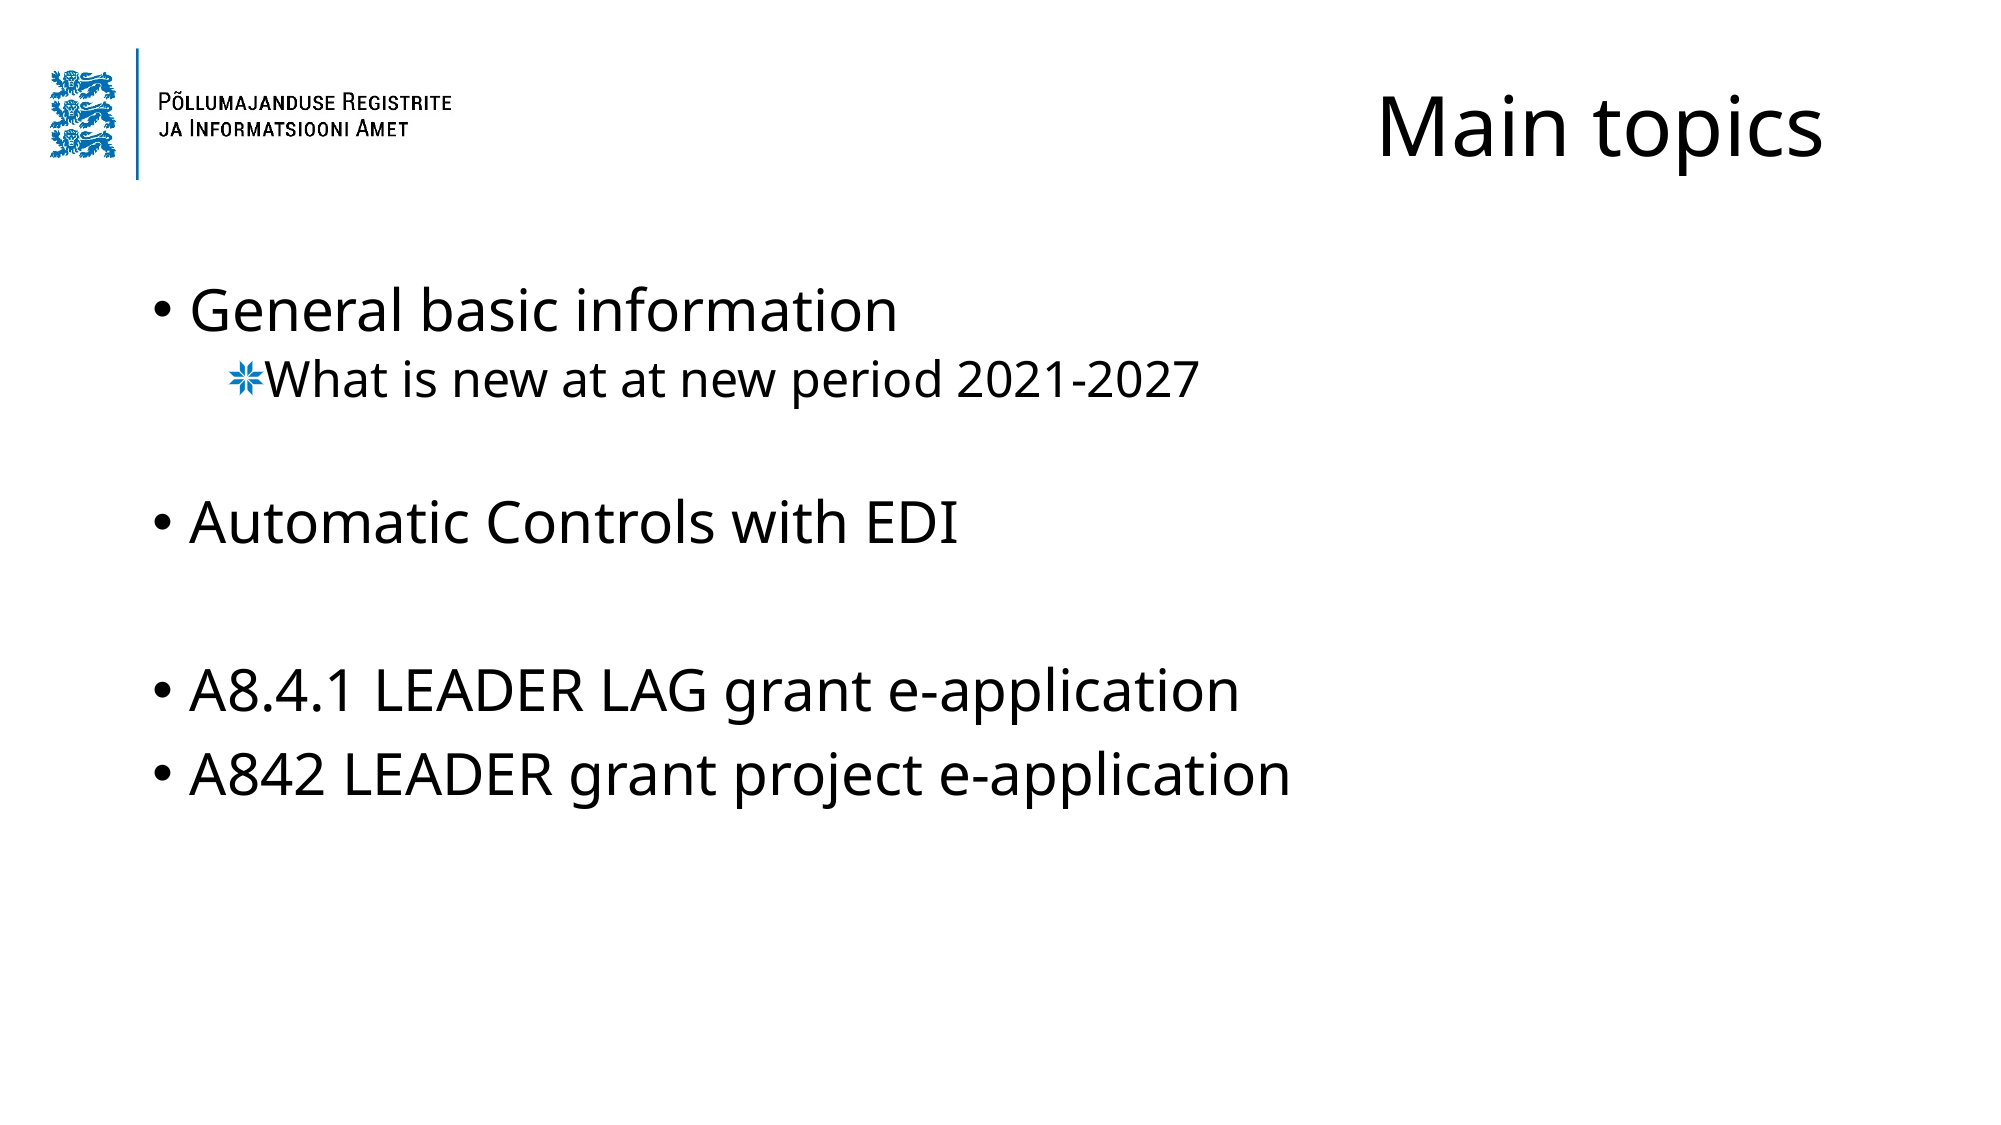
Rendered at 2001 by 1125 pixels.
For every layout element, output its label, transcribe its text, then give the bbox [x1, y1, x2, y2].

picture [227, 360, 263, 396]
title Main topics [137, 76, 1863, 182]
picture [28, 26, 481, 202]
list General basic information What is new at at new period 2021-2027 Automatic Controls with EDI A8.4.1 LEADER LAG grant e-application A842 LEADER grant project e-application [137, 182, 1863, 1014]
